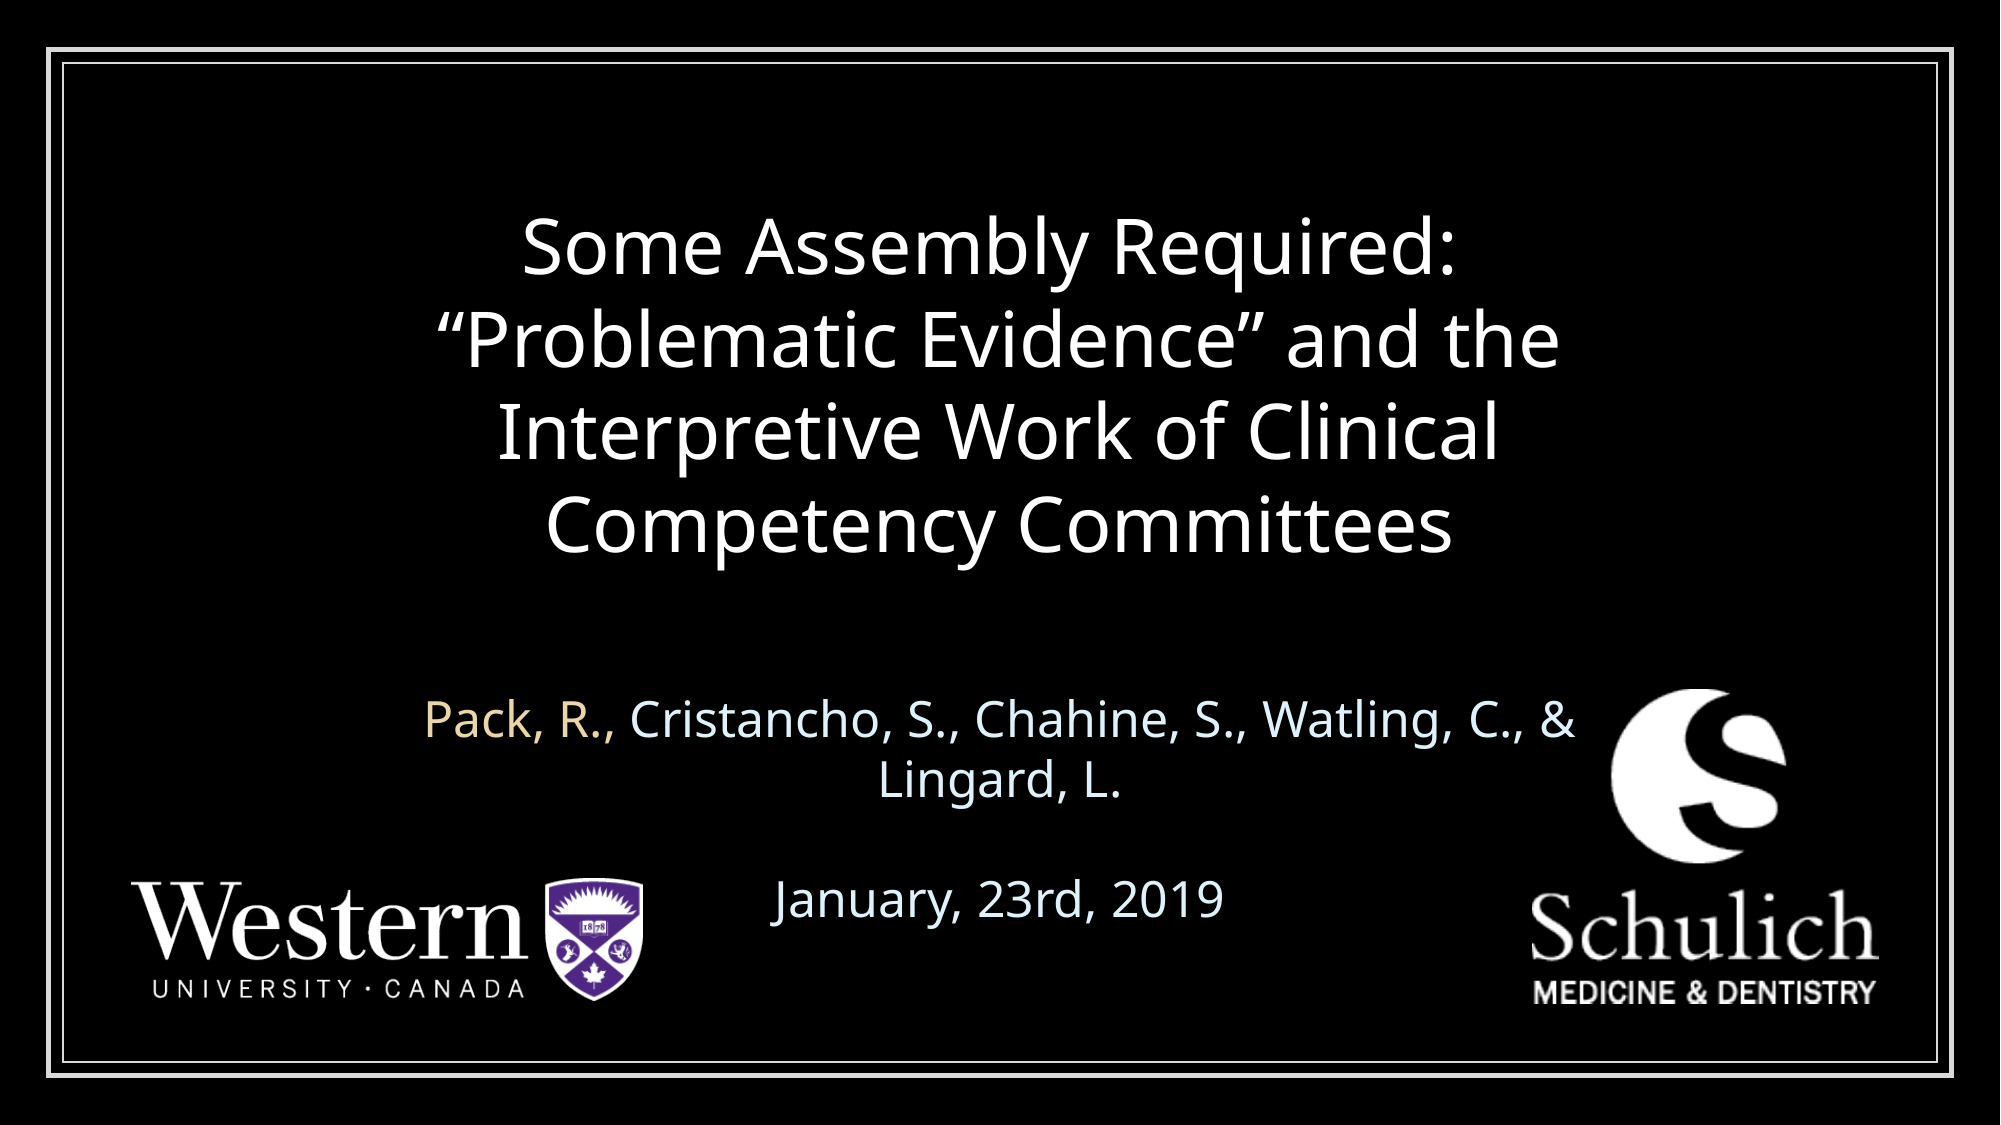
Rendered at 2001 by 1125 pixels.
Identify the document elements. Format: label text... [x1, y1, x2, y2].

title Some Assembly Required: “Problematic Evidence” and the Interpretive Work of Clinical Competency Committees Pack, R., Cristancho, S., Chahine, S., Watling, C., & Lingard, L. January, 23rd, 2019 [386, 435, 1614, 690]
picture [130, 878, 643, 1001]
picture [1531, 689, 1879, 1005]
